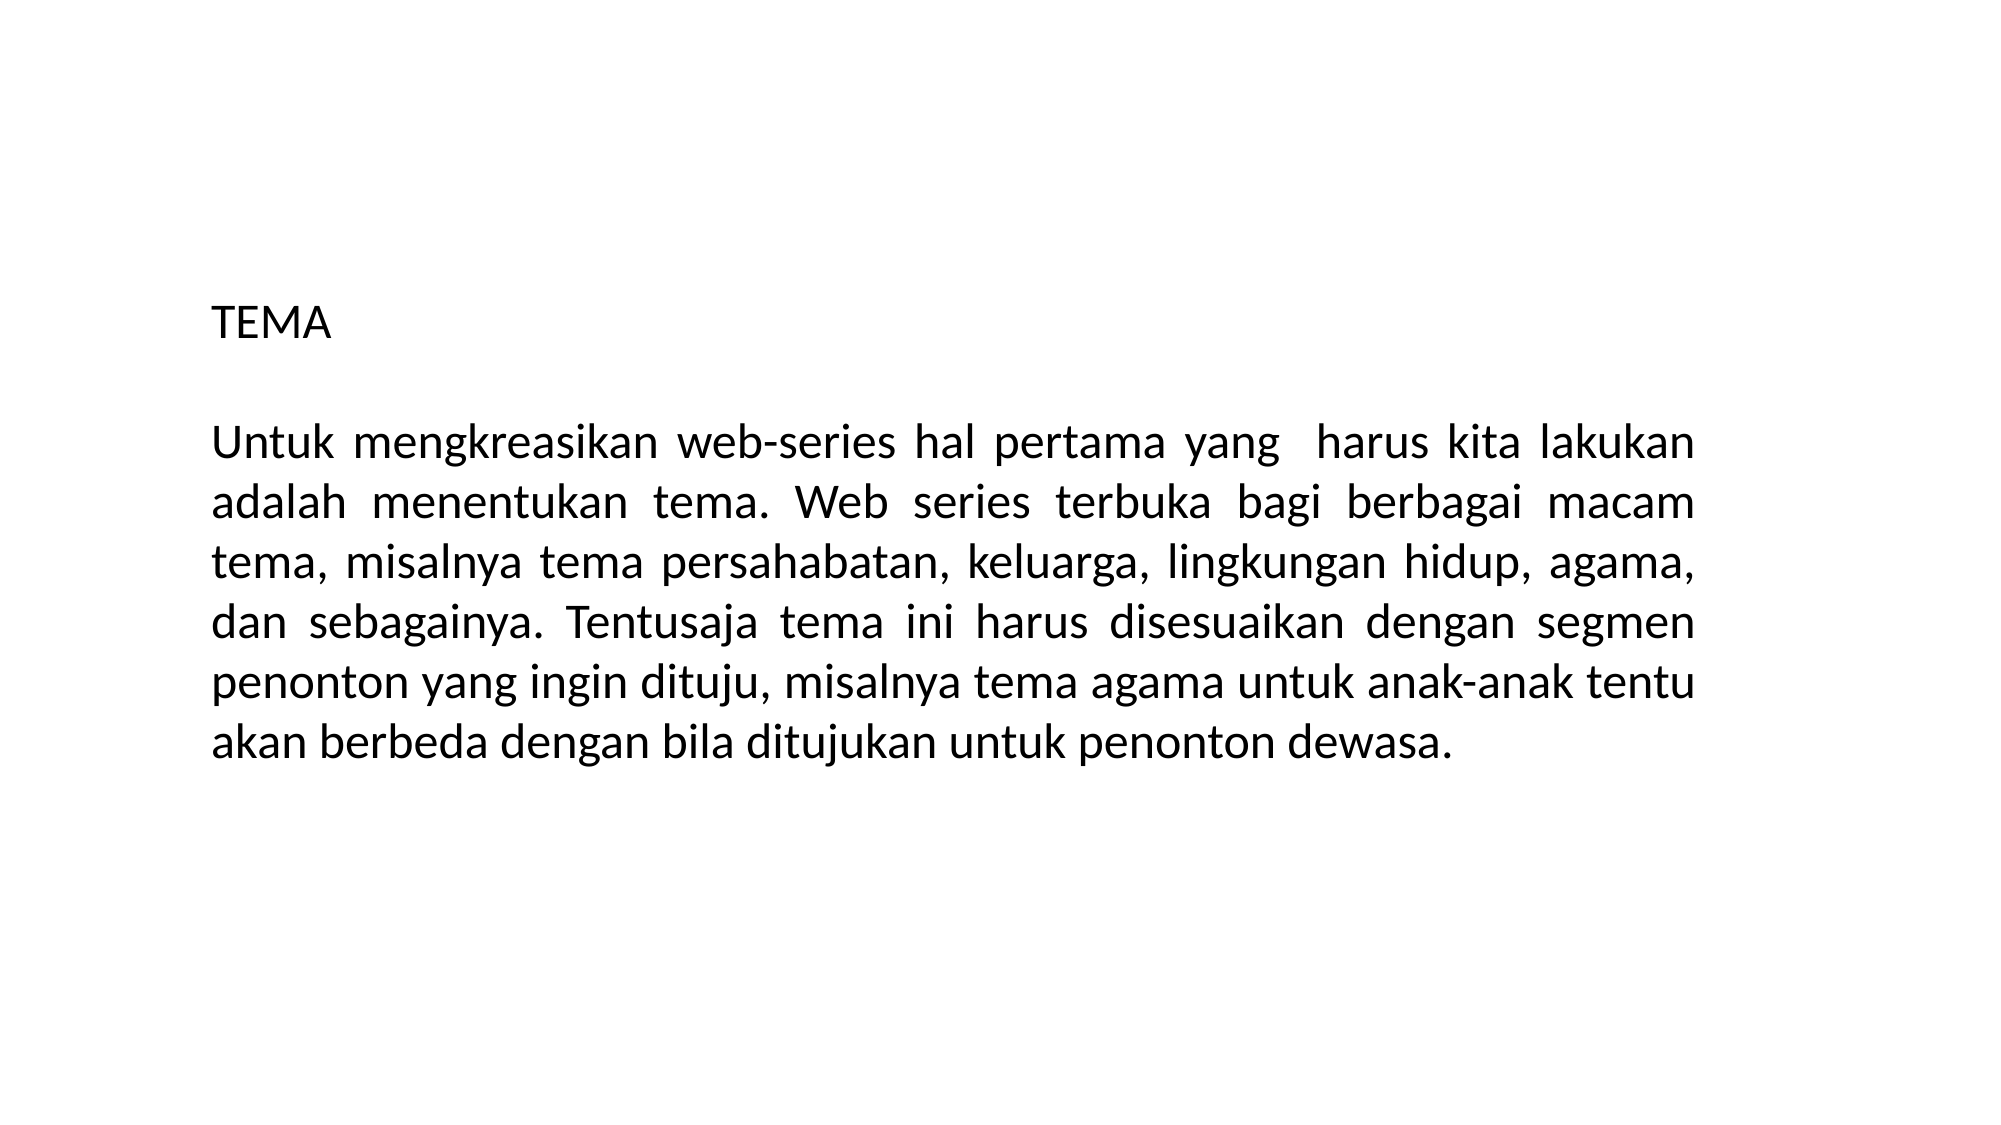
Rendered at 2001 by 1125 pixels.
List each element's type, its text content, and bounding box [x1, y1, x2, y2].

text_box TEMA Untuk mengkreasikan web-series hal pertama yang harus kita lakukan adalah menentukan tema. Web series terbuka bagi berbagai macam tema, misalnya tema persahabatan, keluarga, lingkungan hidup, agama, dan sebagainya. Tentusaja tema ini harus disesuaikan dengan segmen penonton yang ingin dituju, misalnya tema agama untuk anak-anak tentu akan berbeda dengan bila ditujukan untuk penonton dewasa. [196, 280, 1712, 776]
